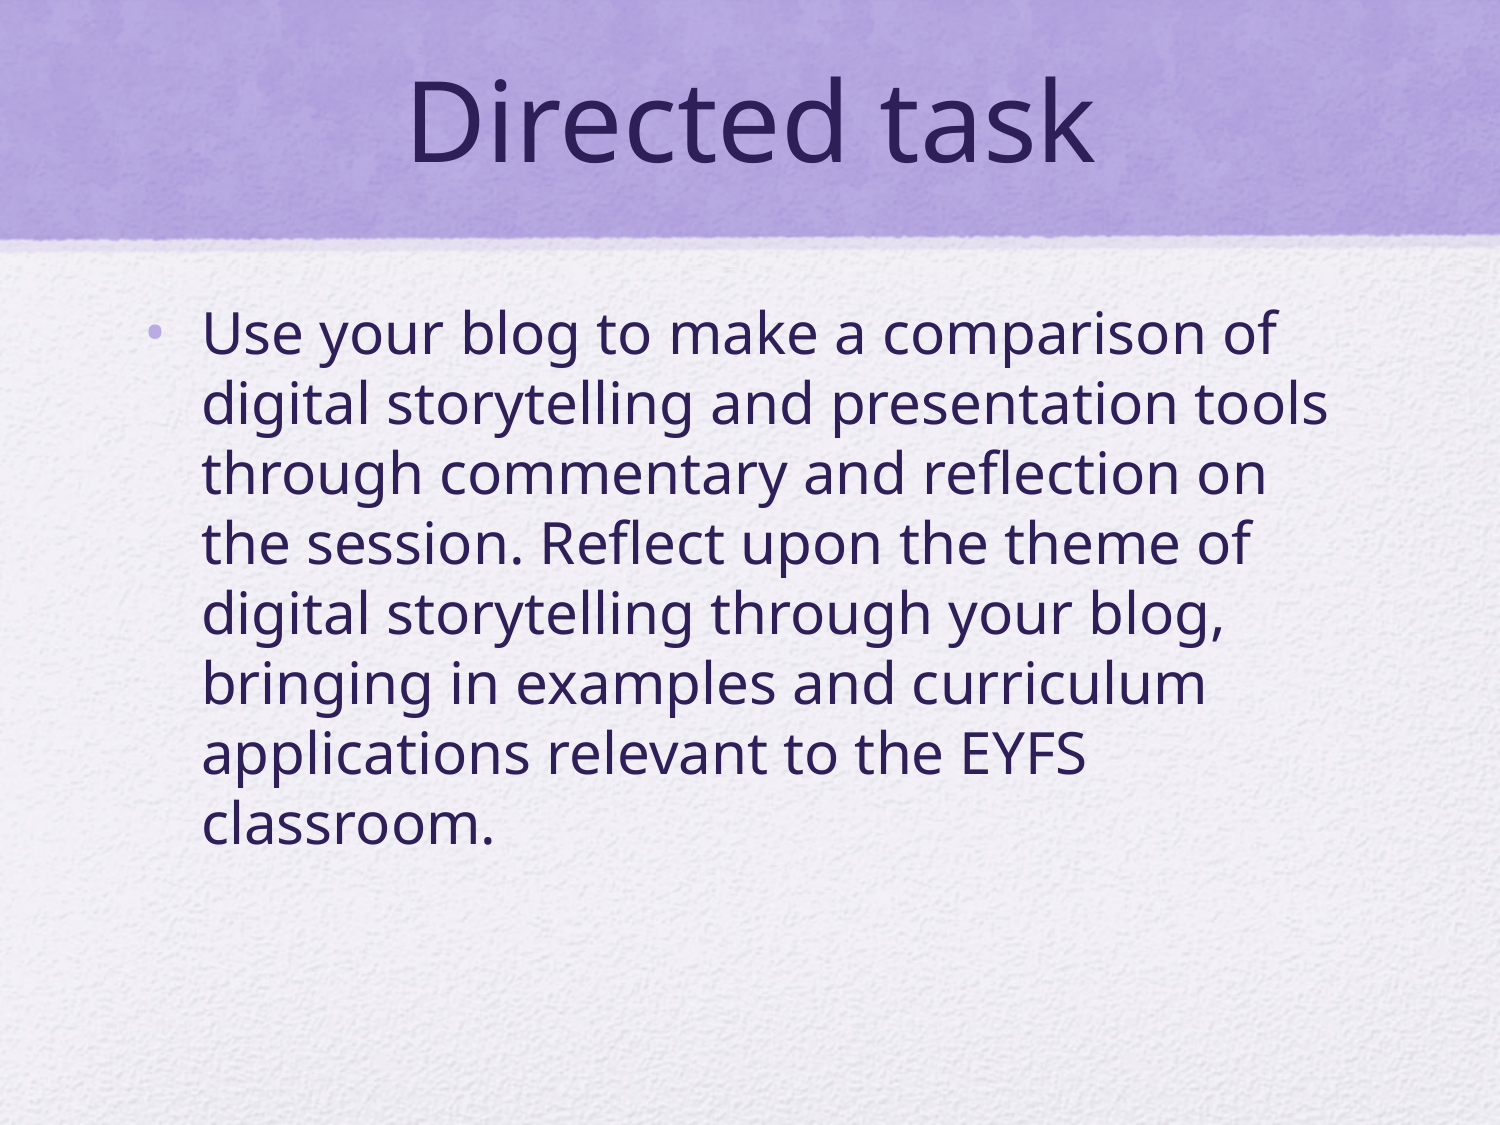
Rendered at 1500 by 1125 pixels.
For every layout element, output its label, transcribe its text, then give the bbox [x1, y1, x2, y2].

picture [0, 225, 1500, 1125]
list Use your blog to make a comparison of digital storytelling and presentation tools through commentary and reflection on the session. Reflect upon the theme of digital storytelling through your blog, bringing in examples and curriculum applications relevant to the EYFS classroom. [129, 288, 1372, 993]
title Directed task [129, 6, 1372, 239]
